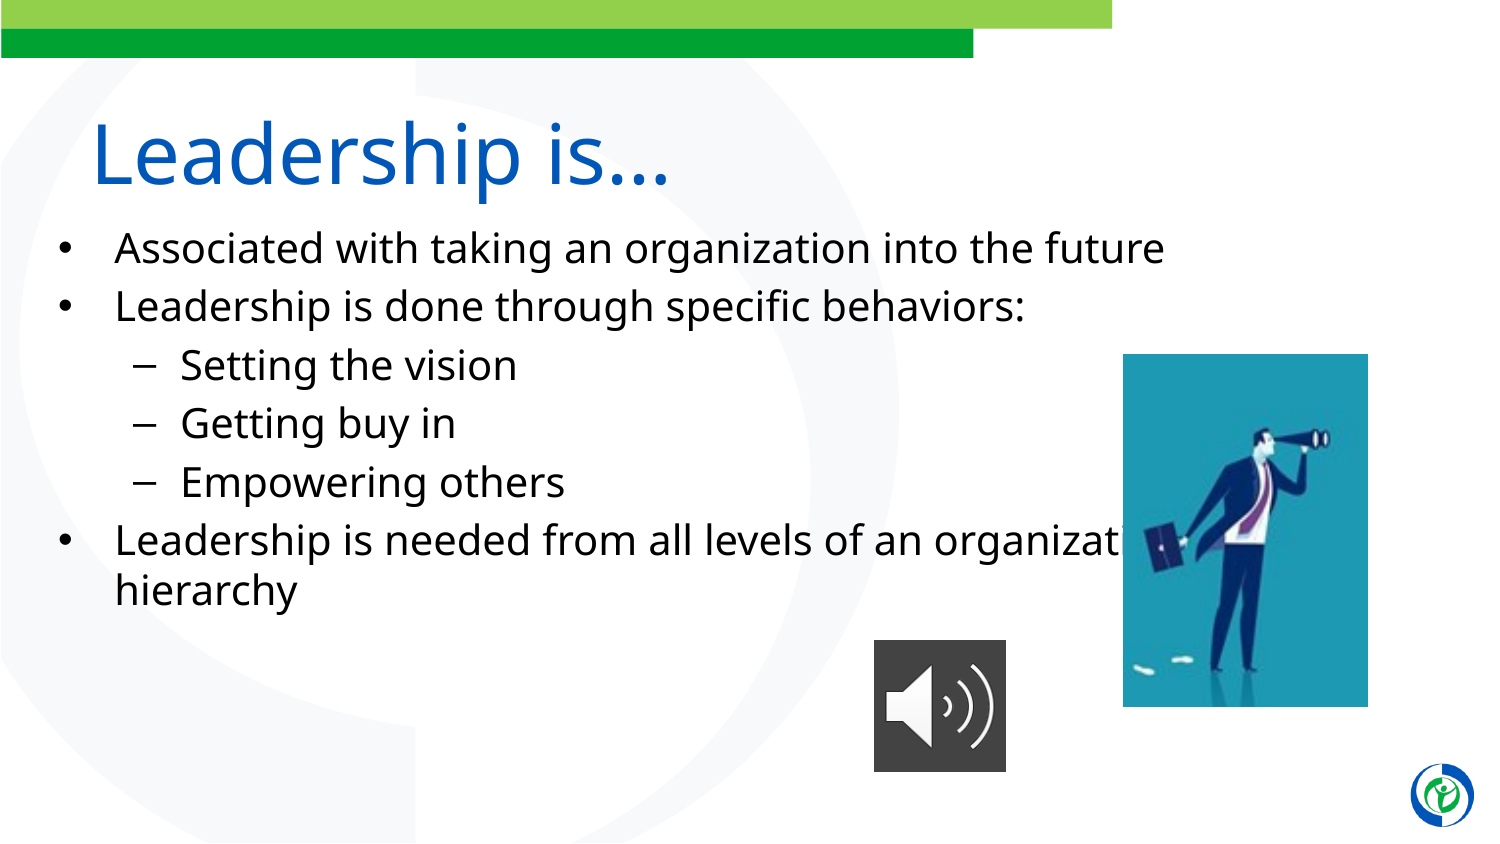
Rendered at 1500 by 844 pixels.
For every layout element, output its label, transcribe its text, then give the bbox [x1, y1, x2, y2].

picture [1, 0, 1499, 844]
list Associated with taking an organization into the future Leadership is done through specific behaviors: Setting the vision Getting buy in Empowering others Leadership is needed from all levels of an organizational hierarchy [43, 214, 1246, 753]
title Leadership is… [75, 80, 1425, 222]
